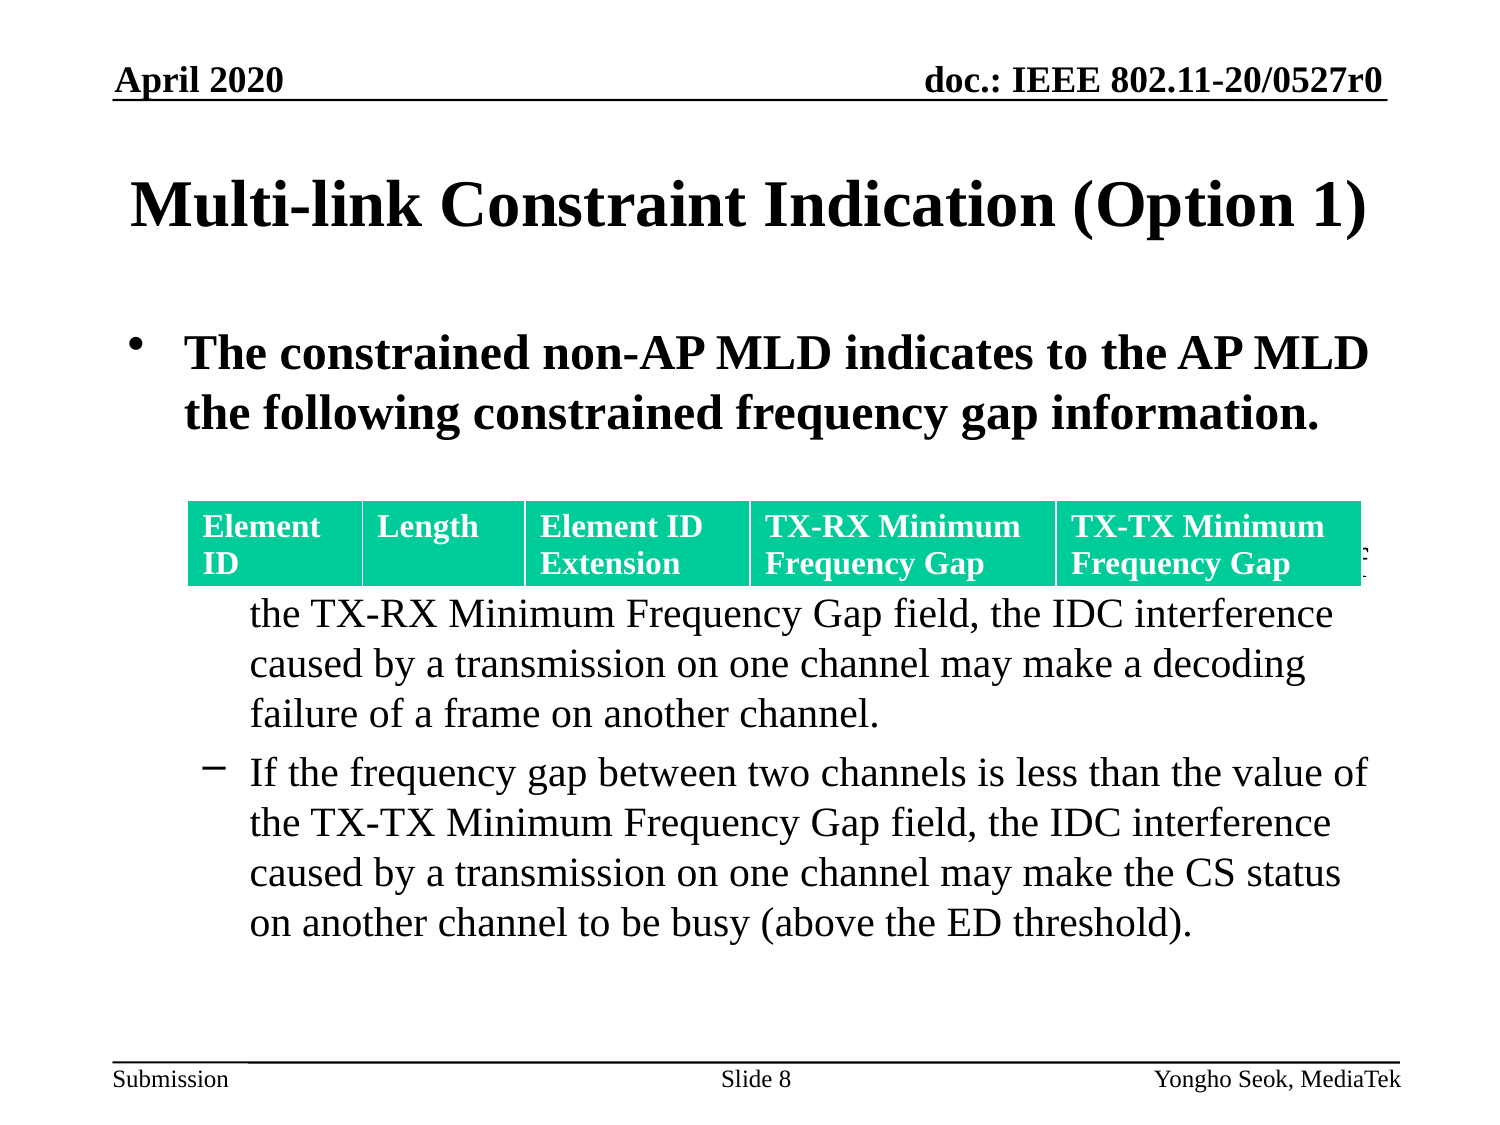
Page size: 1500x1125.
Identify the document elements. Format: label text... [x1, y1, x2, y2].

list The constrained non-AP MLD indicates to the AP MLD the following constrained frequency gap information. If the frequency gap between two channels is less than the value of the TX-RX Minimum Frequency Gap field, the IDC interference caused by a transmission on one channel may make a decoding failure of a frame on another channel. If the frequency gap between two channels is less than the value of the TX-TX Minimum Frequency Gap field, the IDC interference caused by a transmission on one channel may make the CS status on another channel to be busy (above the ED threshold). [112, 312, 1388, 988]
table_header Element ID [188, 501, 362, 586]
table_header Length [363, 501, 524, 586]
title Multi-link Constraint Indication (Option 1) [0, 112, 1500, 288]
table_header TX-RX Minimum Frequency Gap [751, 501, 1055, 586]
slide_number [114, 54, 286, 101]
table_header Element ID Extension [526, 501, 749, 586]
slide_number Slide 8 [712, 1061, 800, 1093]
footer Yongho Seok, MediaTek [1150, 1061, 1402, 1093]
table_header TX-TX Minimum Frequency Gap [1057, 501, 1361, 586]
